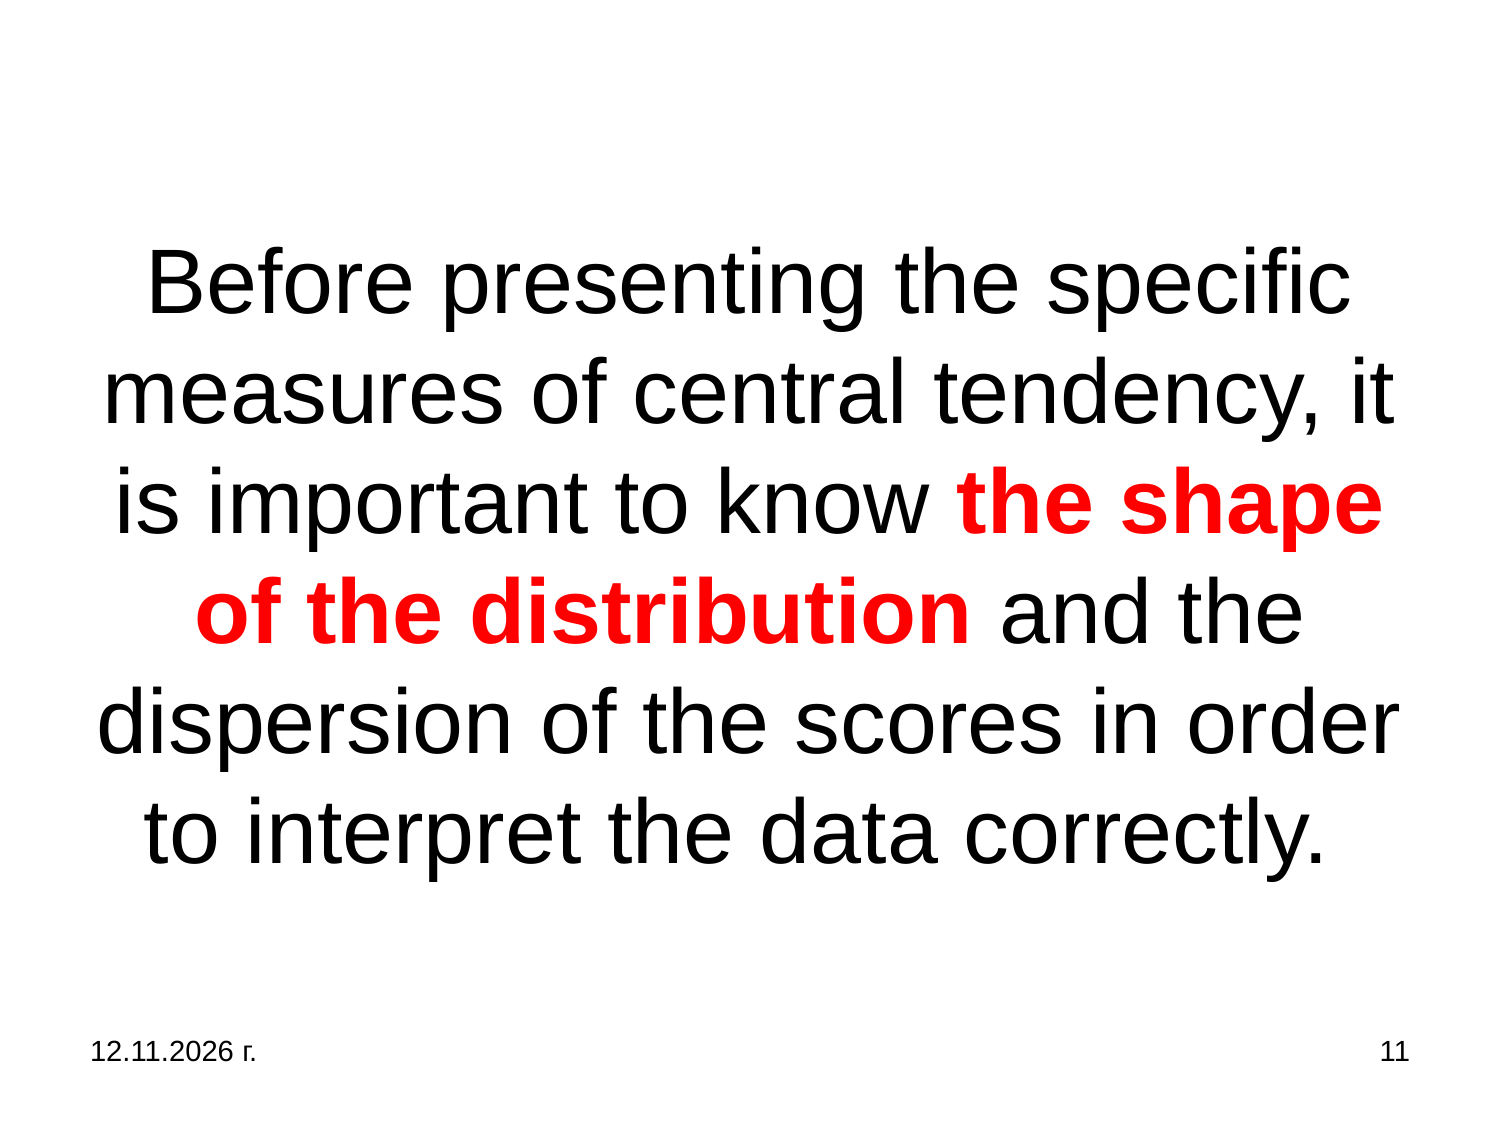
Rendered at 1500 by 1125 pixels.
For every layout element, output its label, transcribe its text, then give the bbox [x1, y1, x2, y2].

slide_number 11 [1074, 1024, 1425, 1103]
title Before presenting the specific measures of central tendency, it is important to know the shape of the distribution and the dispersion of the scores in order to interpret the data correctly. [75, 45, 1425, 1059]
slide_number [75, 1024, 425, 1103]
